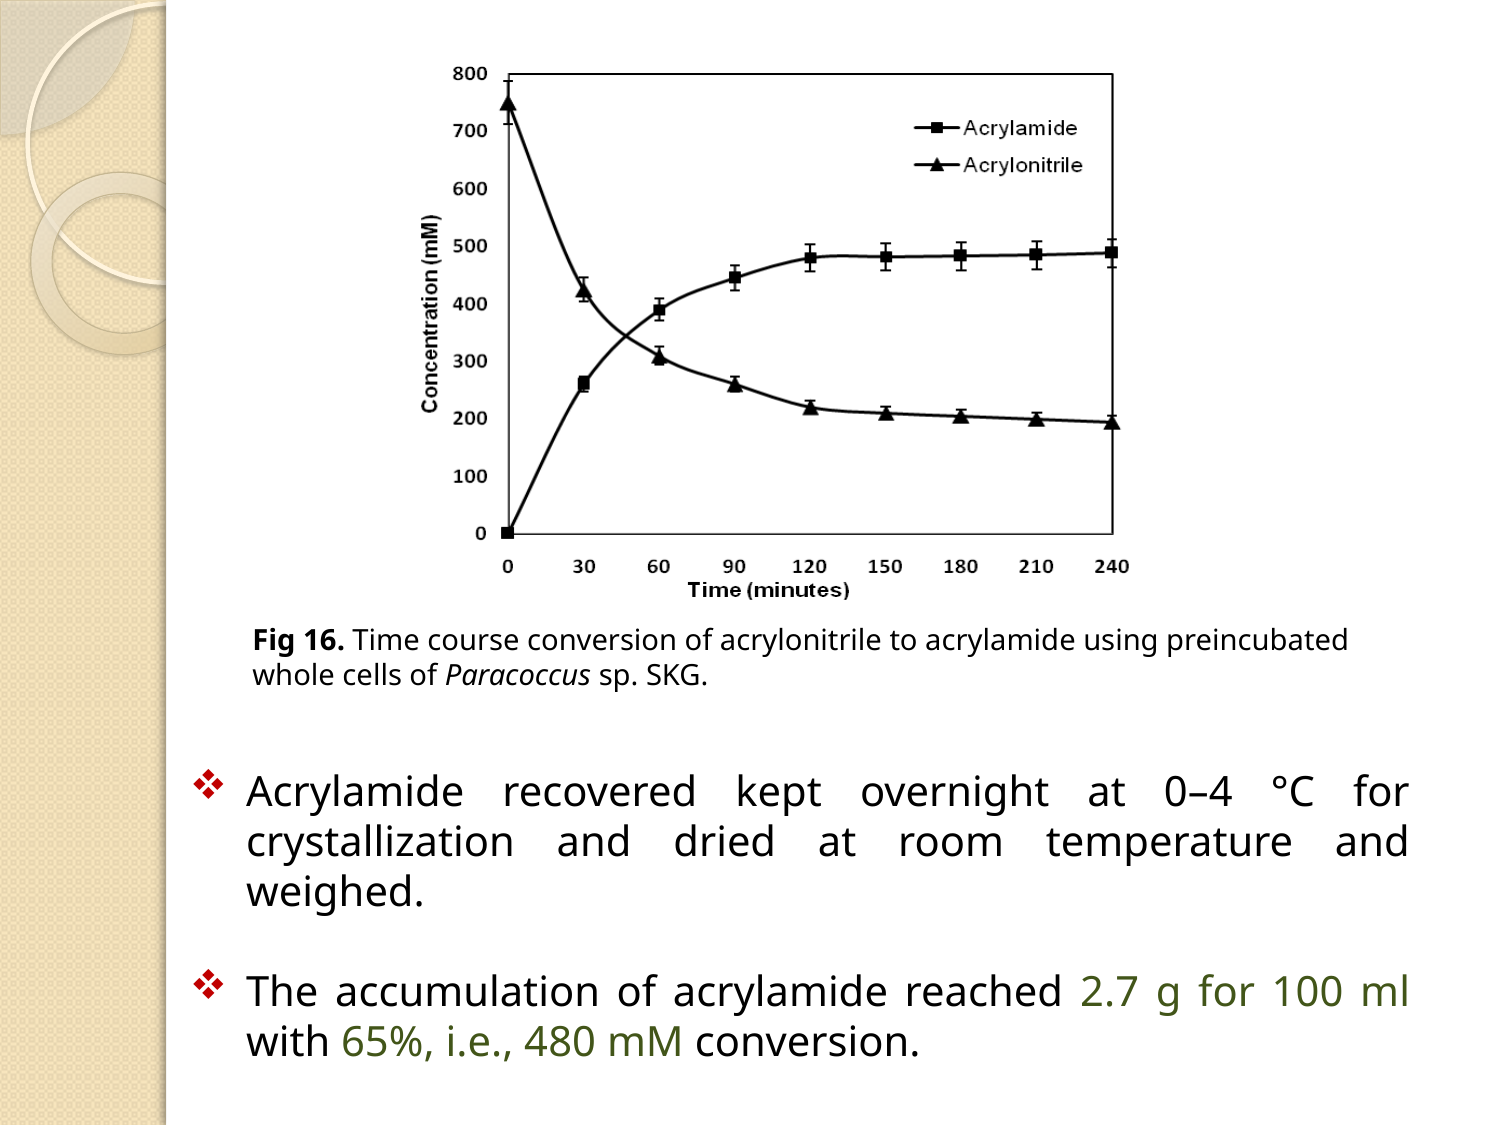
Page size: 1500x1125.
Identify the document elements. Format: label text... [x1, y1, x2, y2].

text_box Acrylamide recovered kept overnight at 0–4 °C for crystallization and dried at room temperature and weighed. The accumulation of acrylamide reached 2.7 g for 100 ml with 65%, i.e., 480 mM conversion. [174, 757, 1425, 1073]
picture [418, 66, 1132, 600]
text_box Fig 16. Time course conversion of acrylonitrile to acrylamide using preincubated whole cells of Paracoccus sp. SKG. [237, 614, 1375, 699]
